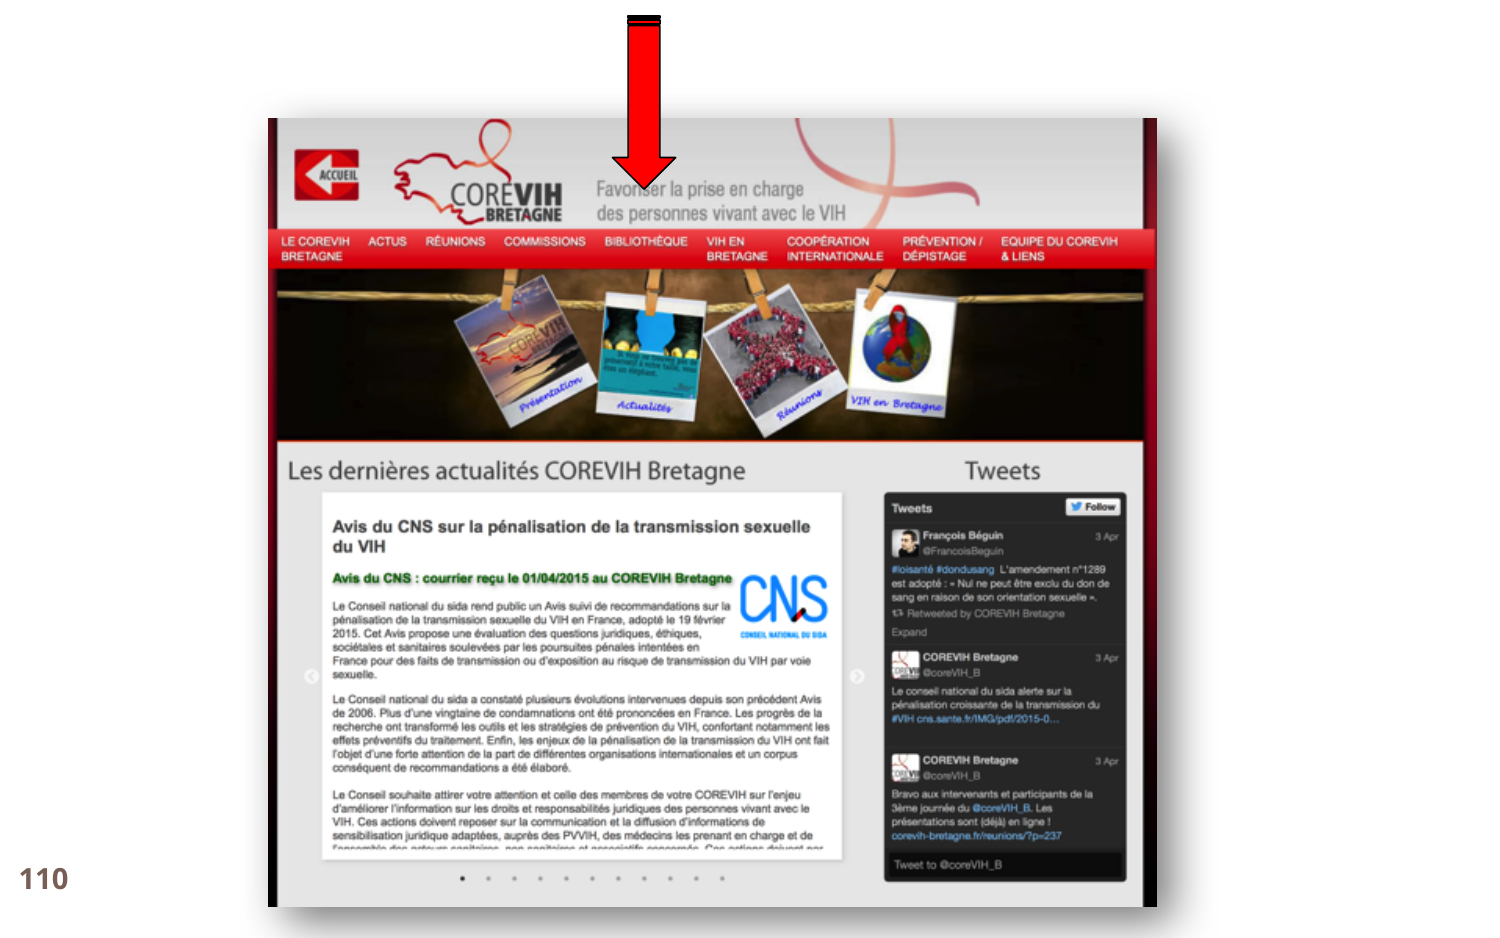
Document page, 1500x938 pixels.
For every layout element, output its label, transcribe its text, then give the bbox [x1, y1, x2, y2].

picture [268, 118, 1158, 907]
text_box [628, 19, 660, 24]
text_box [628, 25, 660, 117]
slide_number 110 [0, 854, 88, 907]
